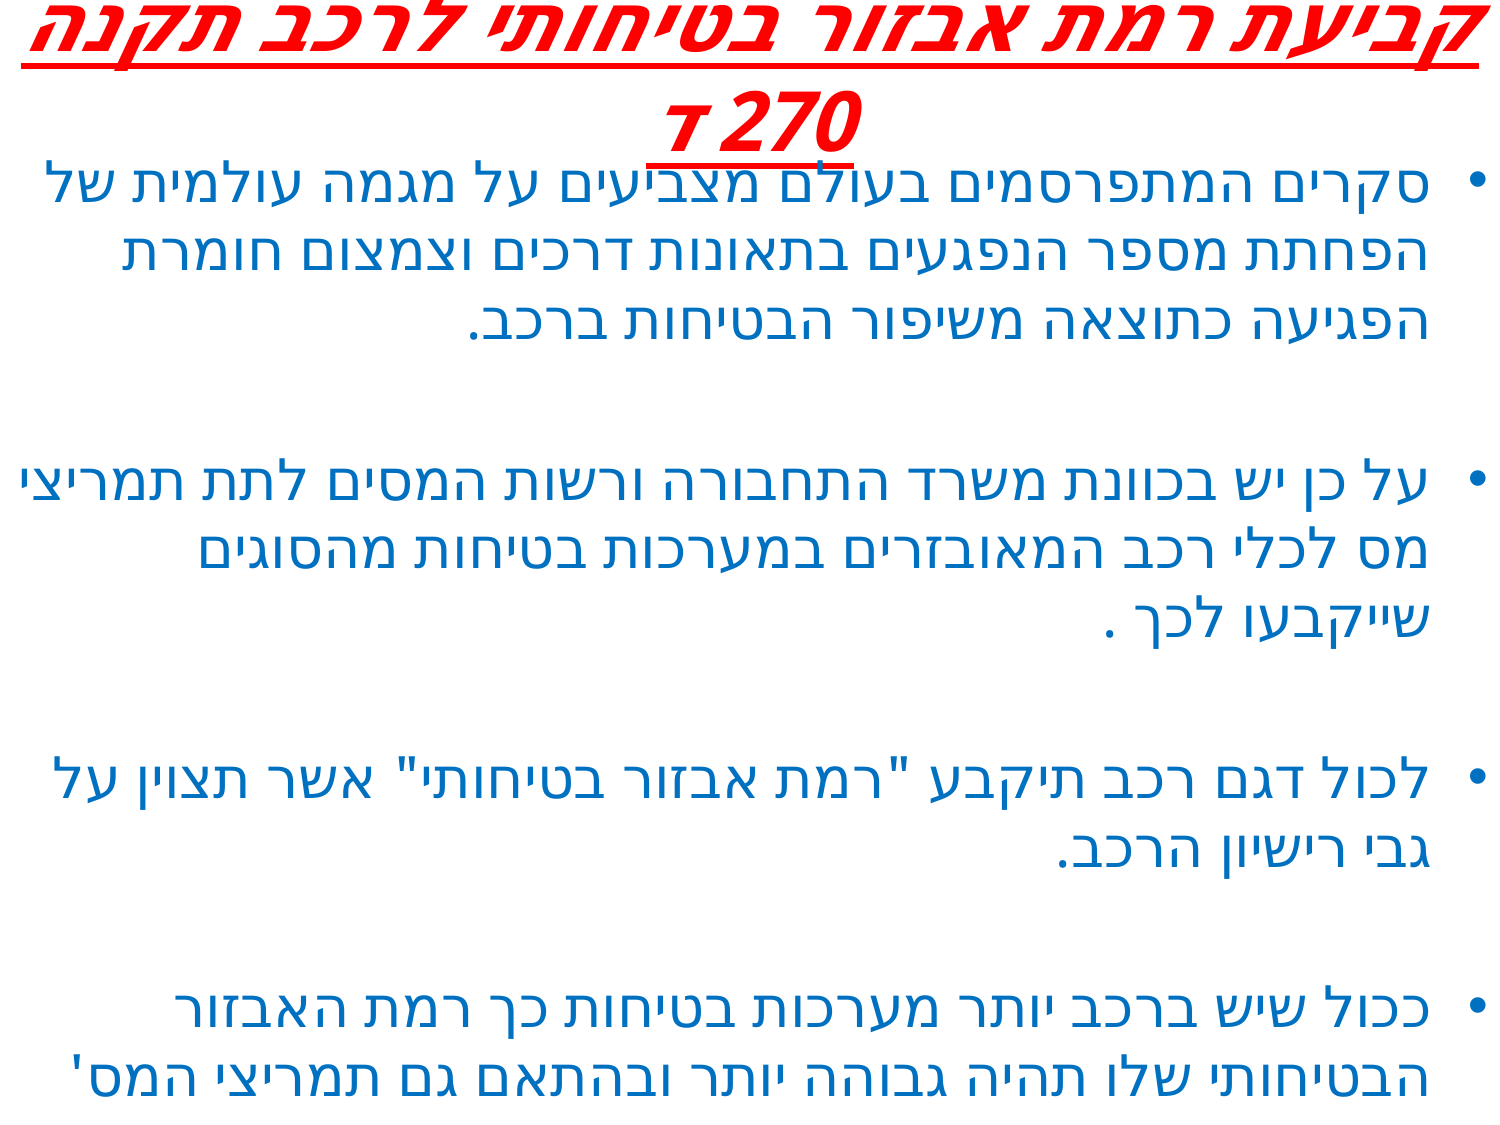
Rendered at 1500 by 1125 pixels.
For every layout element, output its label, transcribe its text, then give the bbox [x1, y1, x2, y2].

list סקרים המתפרסמים בעולם מצביעים על מגמה עולמית של הפחתת מספר הנפגעים בתאונות דרכים וצמצום חומרת הפגיעה כתוצאה משיפור הבטיחות ברכב. על כן יש בכוונת משרד התחבורה ורשות המסים לתת תמריצי מס לכלי רכב המאובזרים במערכות בטיחות מהסוגים שייקבעו לכך . לכול דגם רכב תיקבע "רמת אבזור בטיחותי" אשר תצוין על גבי רישיון הרכב. ככול שיש ברכב יותר מערכות בטיחות כך רמת האבזור הבטיחותי שלו תהיה גבוהה יותר ובהתאם גם תמריצי המס' [0, 137, 1500, 1125]
title קביעת רמת אבזור בטיחותי לרכב תקנה 270 ד [0, 0, 1500, 137]
